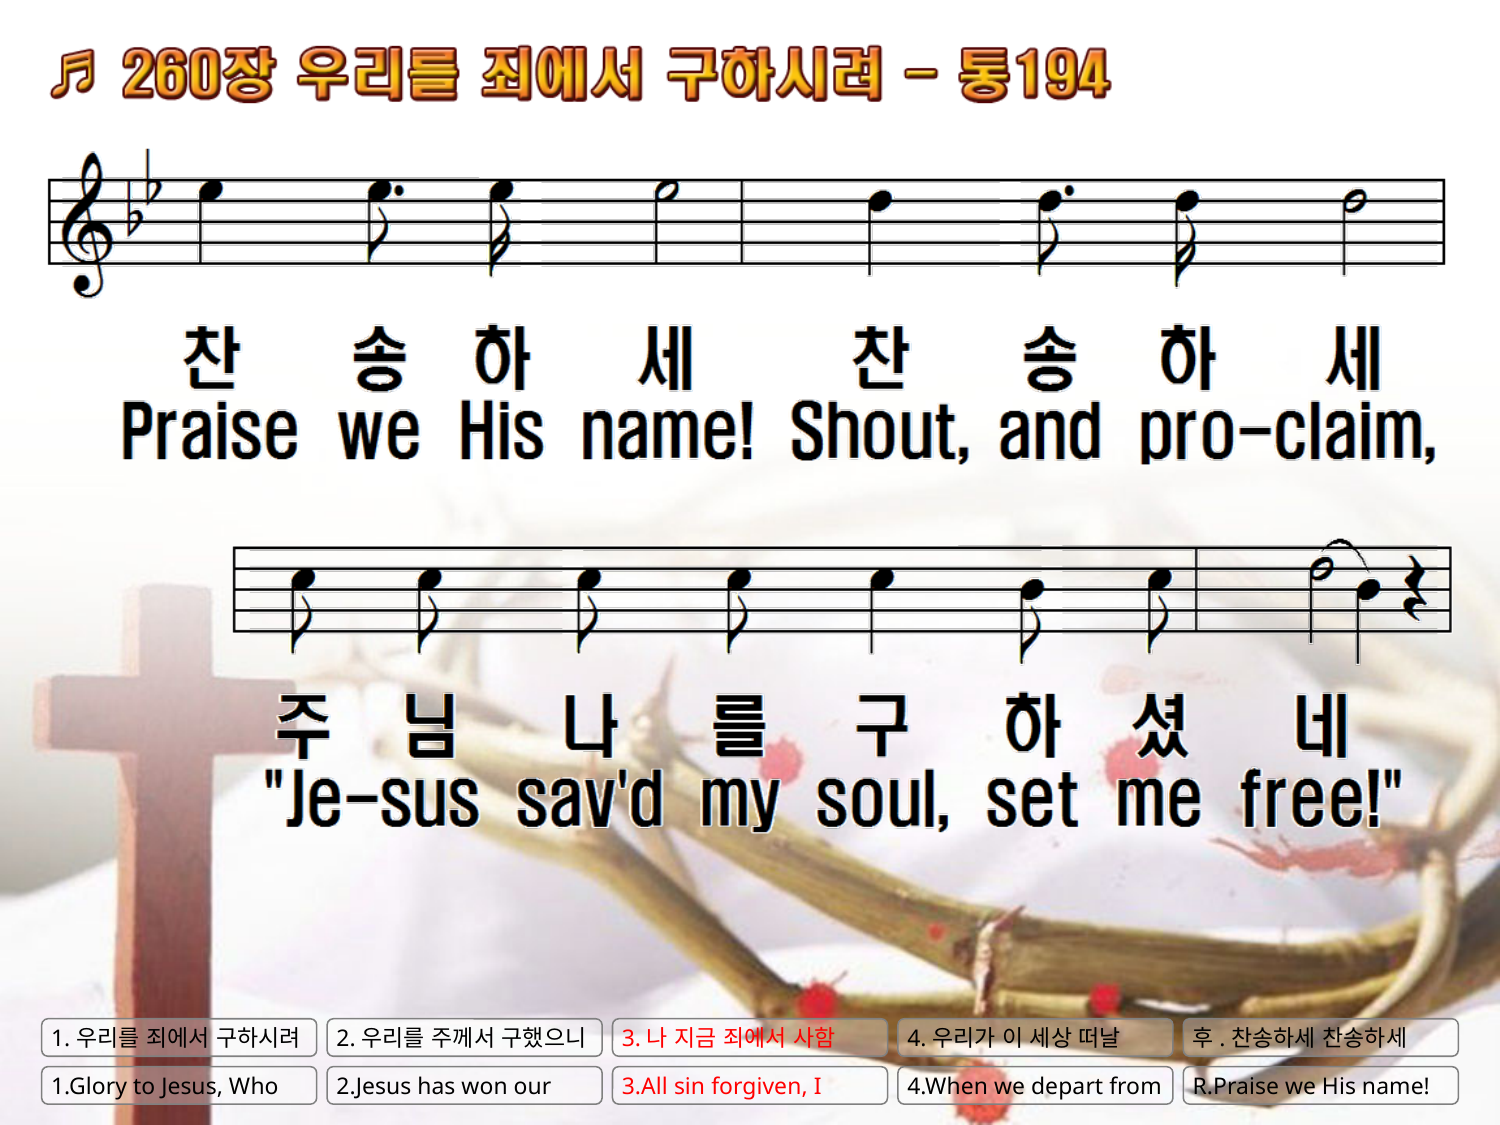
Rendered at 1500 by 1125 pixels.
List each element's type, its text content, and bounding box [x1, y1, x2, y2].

text_box 4.When we depart from [897, 1066, 1173, 1105]
text_box 3.나 지금 죄에서 사함 [612, 1018, 888, 1057]
text_box 2.우리를 주께서 구했으니 [327, 1018, 603, 1057]
text_box 1.Glory to Jesus, Who [41, 1066, 317, 1105]
text_box 후.찬송하세 찬송하세 [1183, 1018, 1459, 1057]
text_box R.Praise we His name! [1183, 1066, 1459, 1105]
text_box 2.Jesus has won our [327, 1066, 603, 1105]
picture [0, 0, 1500, 1125]
text_box 3.All sin forgiven, I [612, 1066, 888, 1105]
text_box 4.우리가 이 세상 떠날 [897, 1018, 1173, 1057]
text_box 1.우리를 죄에서 구하시려 [41, 1018, 317, 1057]
